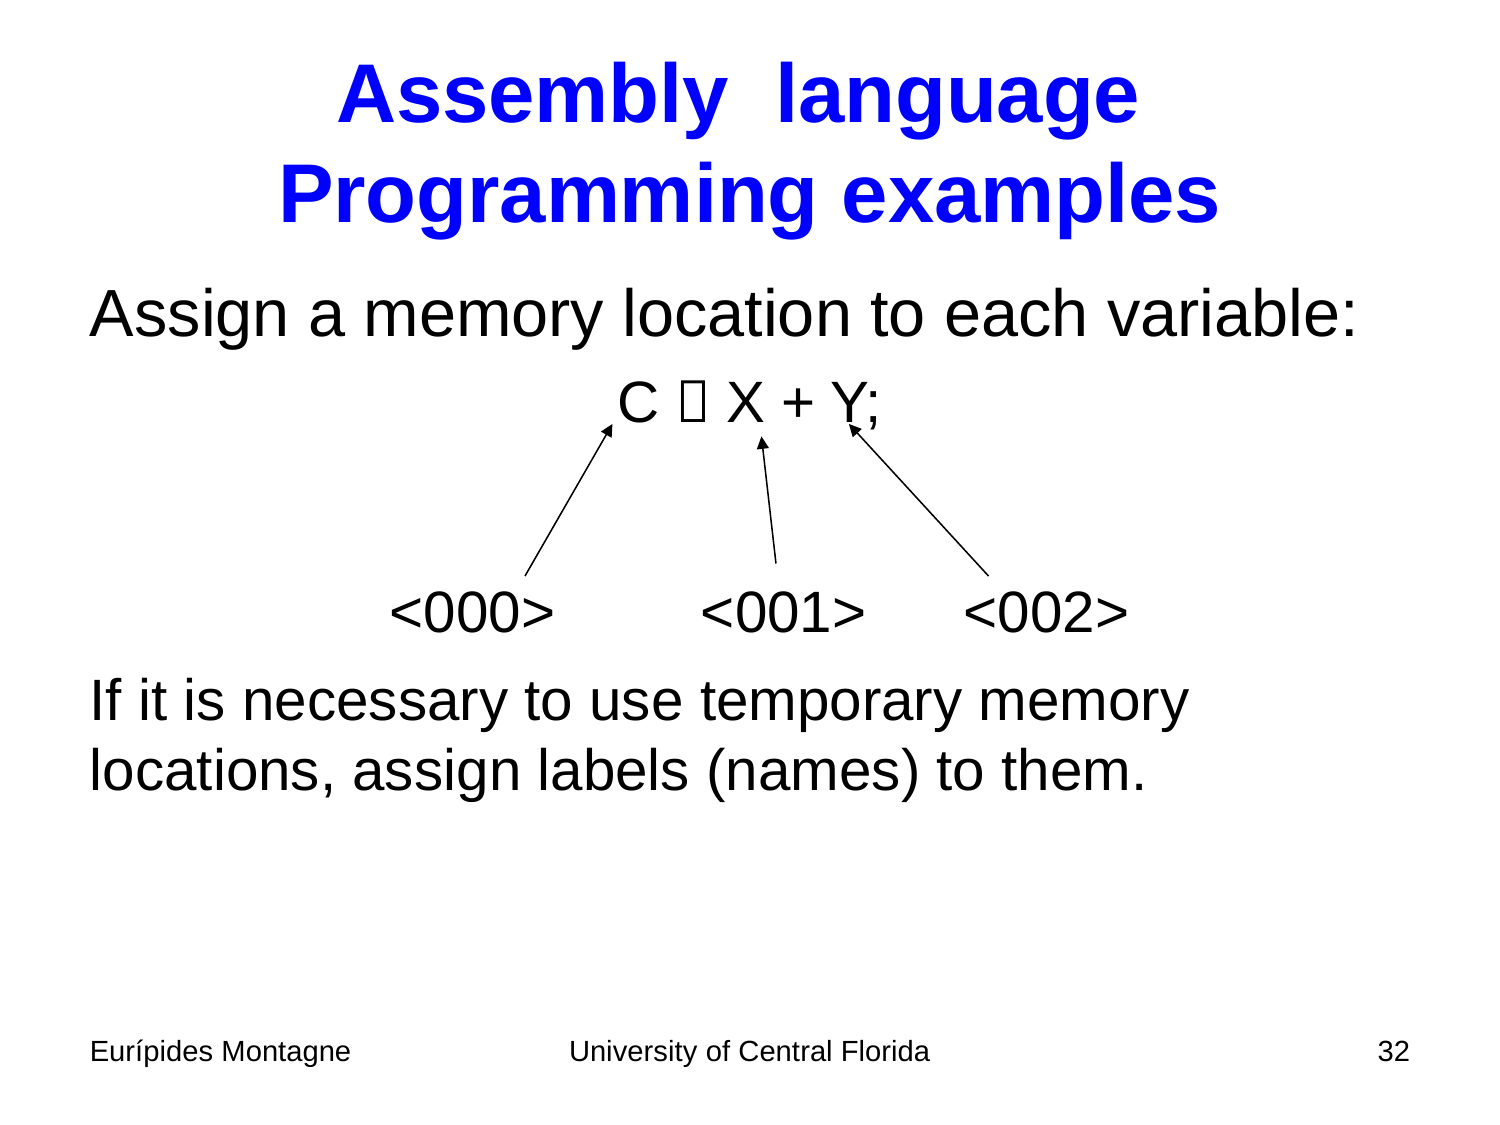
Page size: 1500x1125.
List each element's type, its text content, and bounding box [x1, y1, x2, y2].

text_box Assembly language Programming examples [74, 31, 1425, 247]
text_box Assign a memory location to each variable: C  X + Y; <000> <001> <002> If it is necessary to use temporary memory locations, assign labels (names) to them. [74, 262, 1425, 1005]
text_box 32 [1074, 1024, 1425, 1103]
text_box University of Central Florida [512, 1024, 988, 1103]
text_box [756, 436, 777, 564]
text_box Eurípides Montagne [75, 1024, 425, 1103]
text_box [524, 423, 613, 577]
text_box [848, 423, 989, 577]
